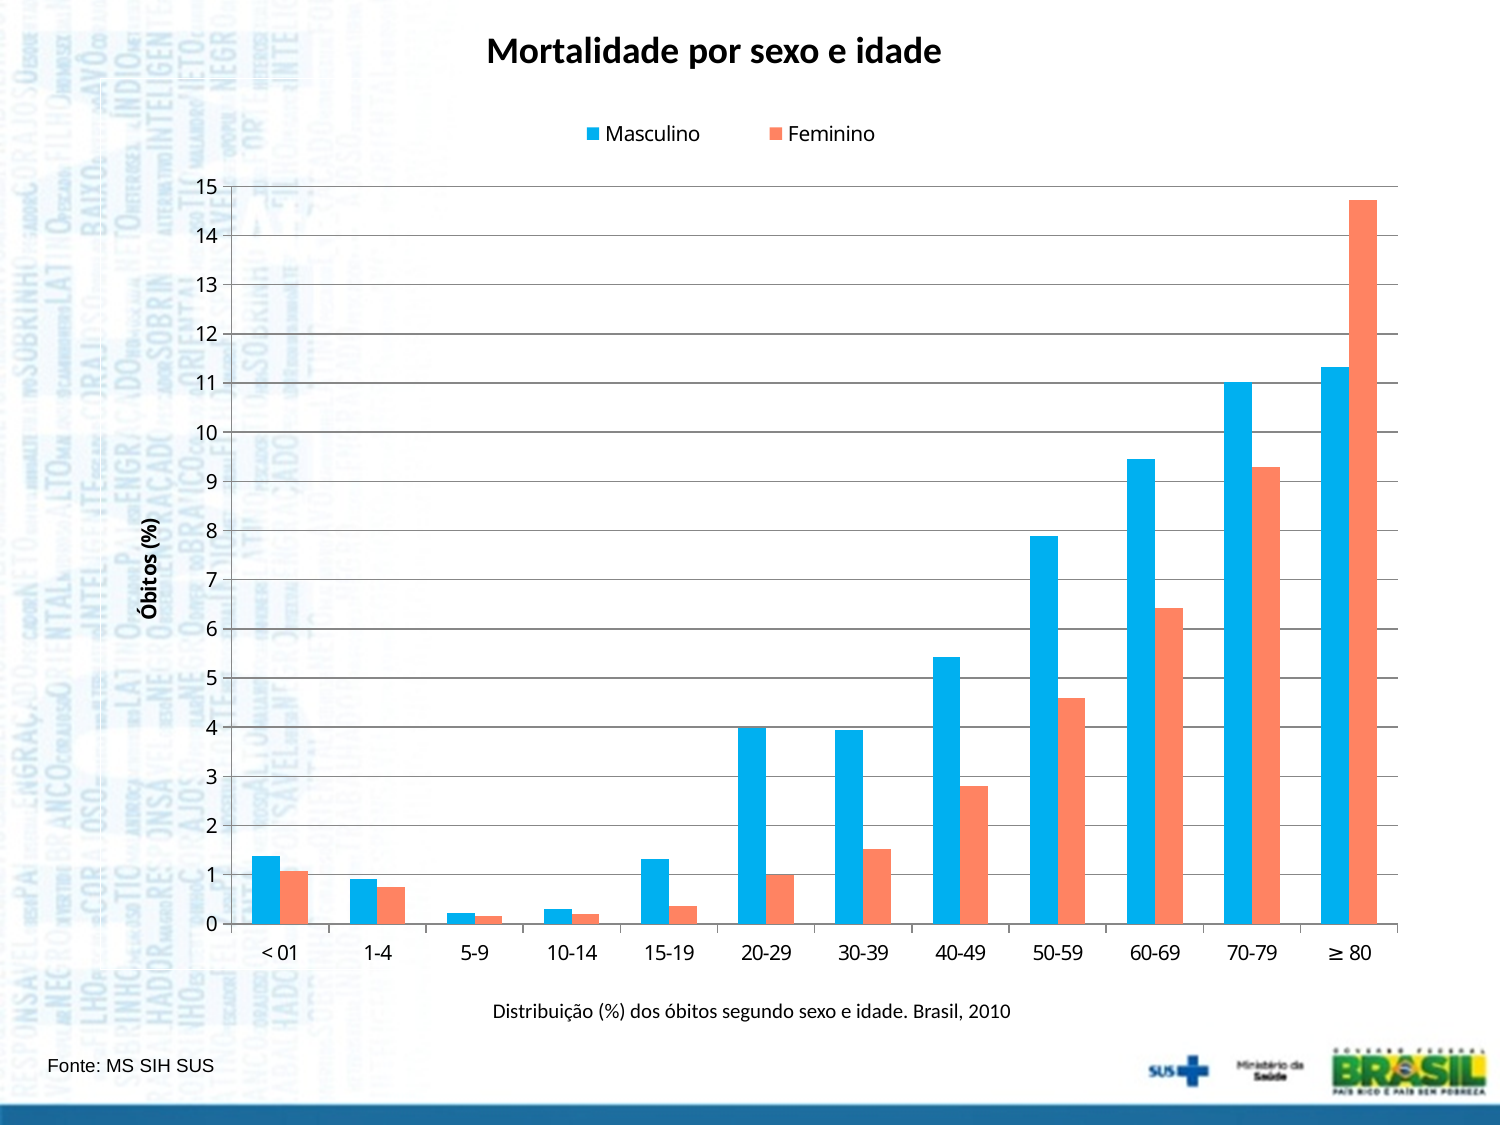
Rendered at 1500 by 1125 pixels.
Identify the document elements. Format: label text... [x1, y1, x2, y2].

text_box Mortalidade por sexo e idade [289, 19, 1140, 76]
text_box Fonte: MS SIH SUS [32, 1046, 1376, 1085]
chart [100, 77, 1400, 970]
picture [0, 0, 1500, 1125]
text_box Distribuição (%) dos óbitos segundo sexo e idade. Brasil, 2010 [113, 990, 1390, 1030]
